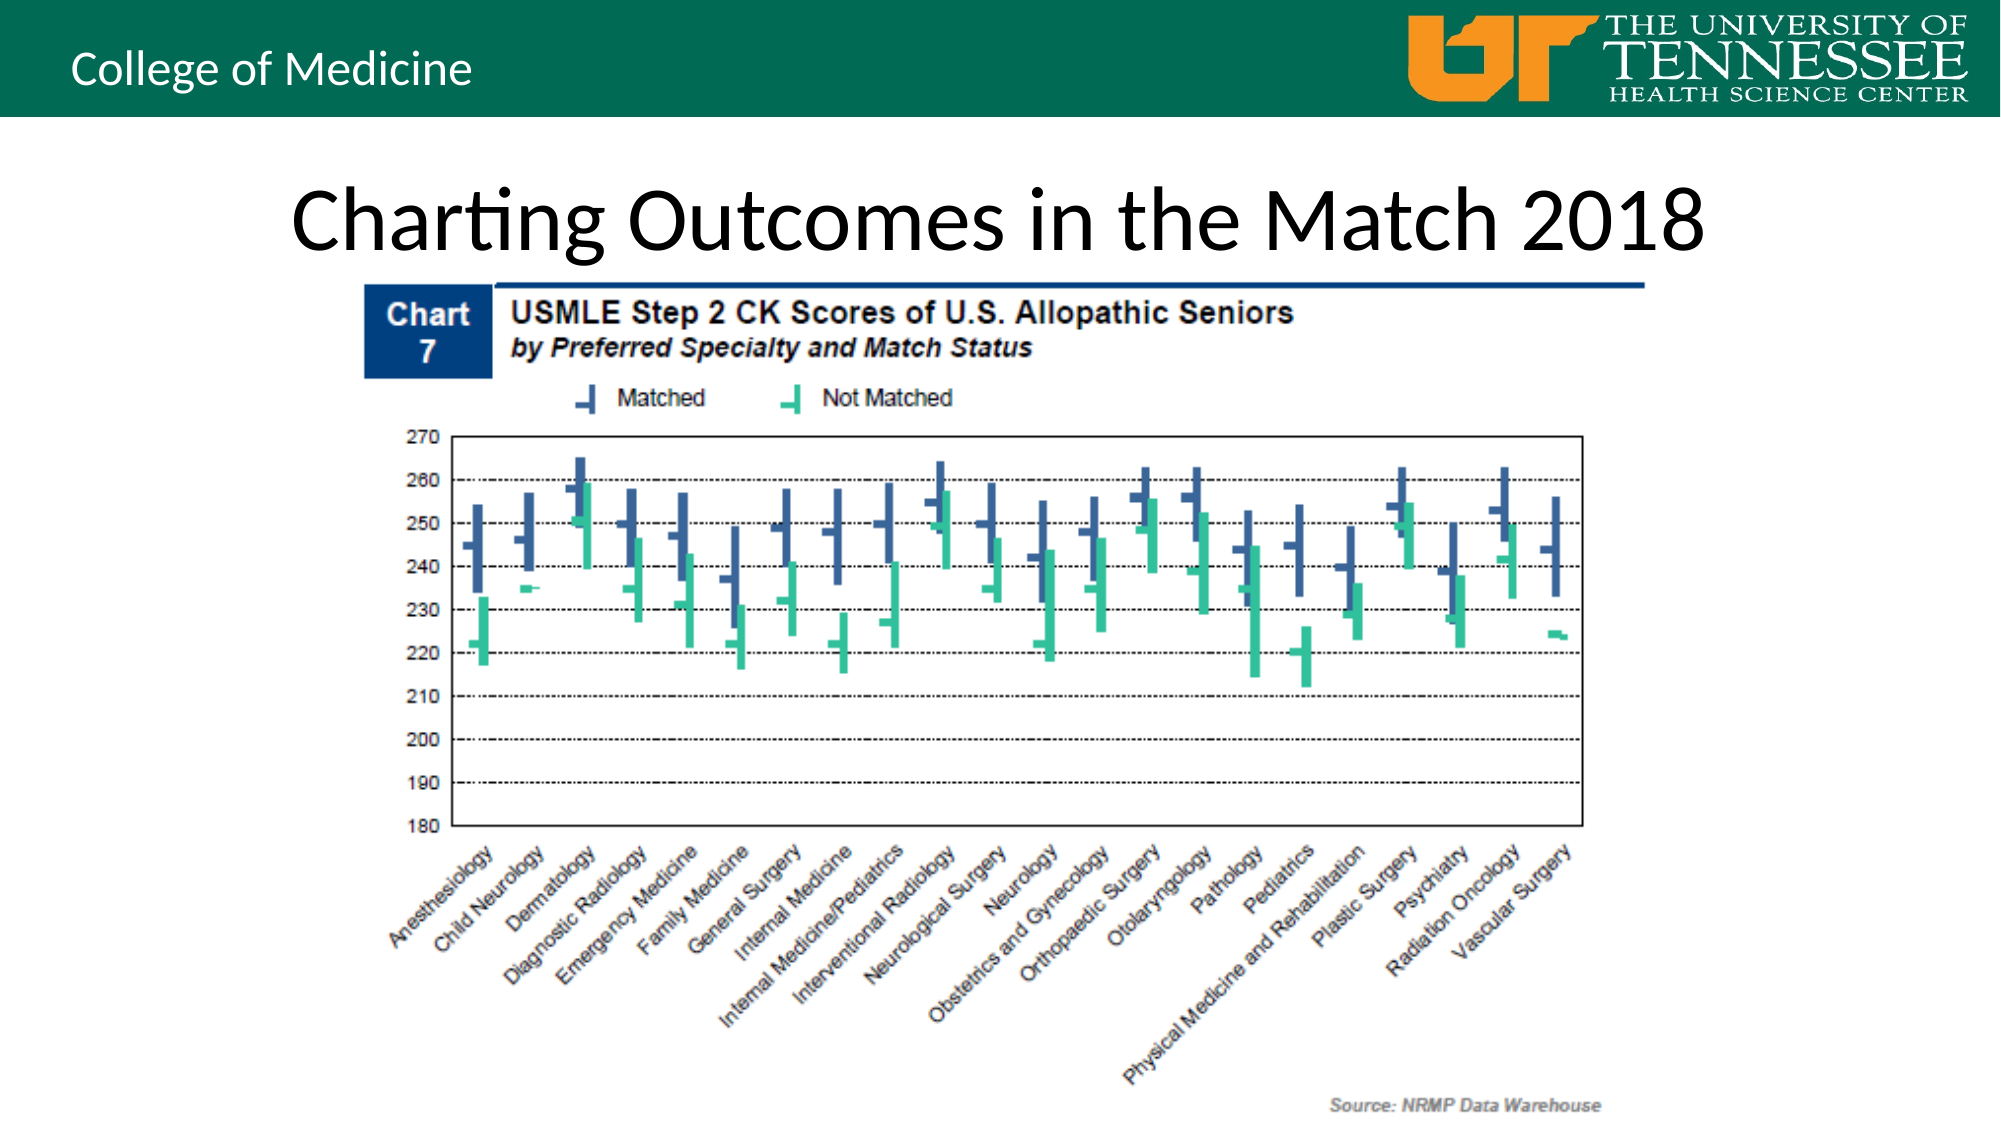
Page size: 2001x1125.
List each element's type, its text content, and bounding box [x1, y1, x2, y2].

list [347, 272, 1657, 1125]
picture [0, 0, 2001, 1125]
title Charting Outcomes in the Match 2018 [99, 120, 1900, 308]
